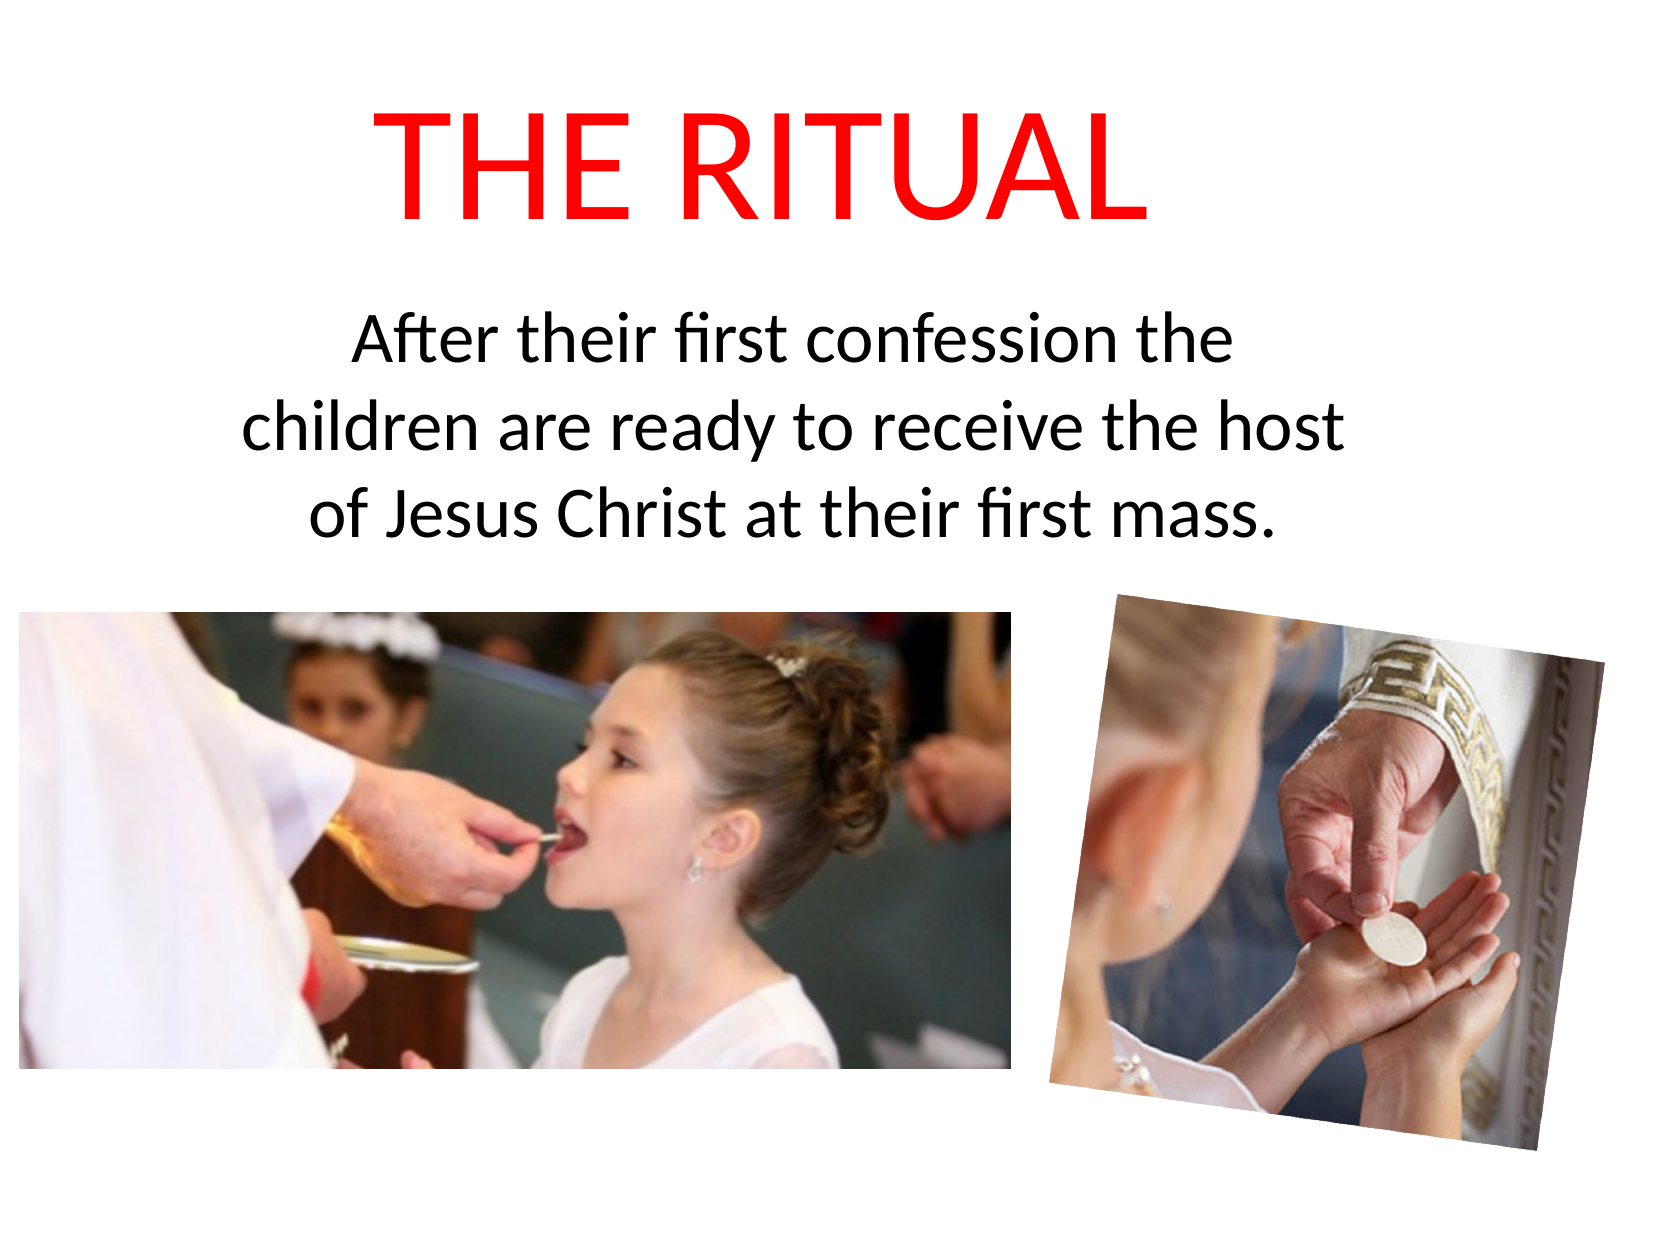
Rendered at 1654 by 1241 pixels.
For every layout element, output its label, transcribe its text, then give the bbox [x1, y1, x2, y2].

picture [1050, 595, 1604, 1150]
picture [19, 612, 1011, 1069]
title THE RITUAL [58, 21, 1465, 287]
subtitle After their first confession the children are ready to receive the host of Jesus Christ at their first mass. [214, 281, 1373, 599]
